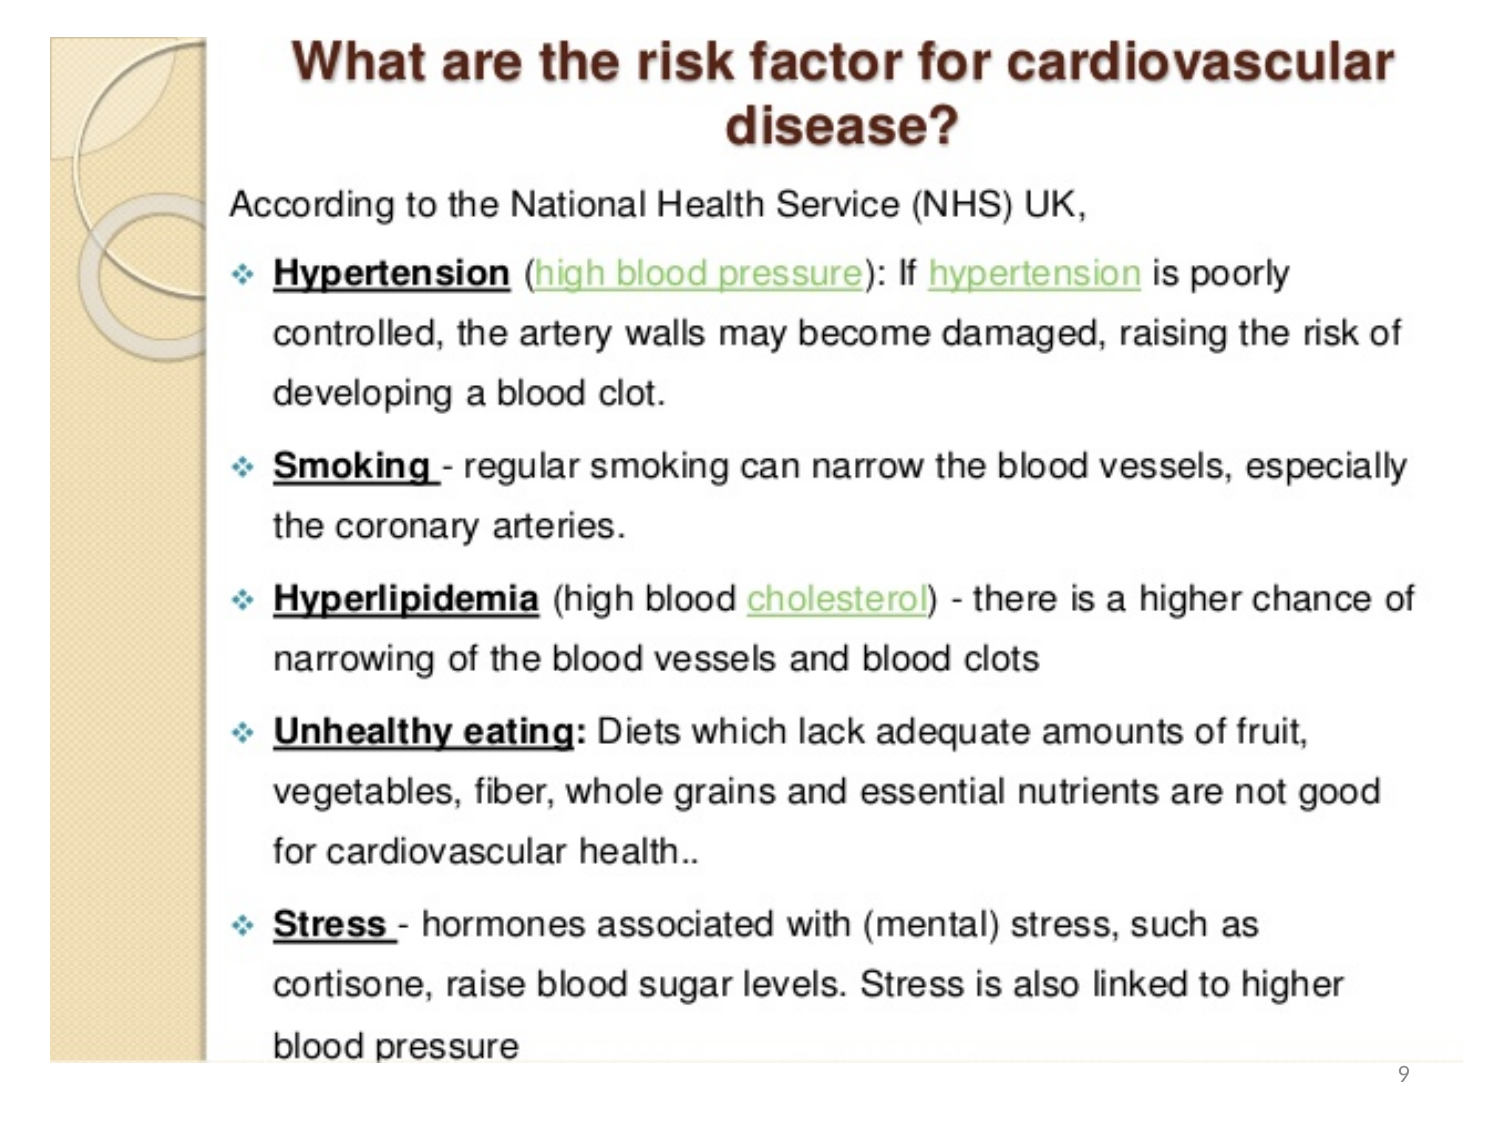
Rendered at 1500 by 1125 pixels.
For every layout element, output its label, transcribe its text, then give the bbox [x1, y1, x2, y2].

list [49, 37, 1463, 1063]
slide_number 9 [1074, 1072, 1425, 1103]
